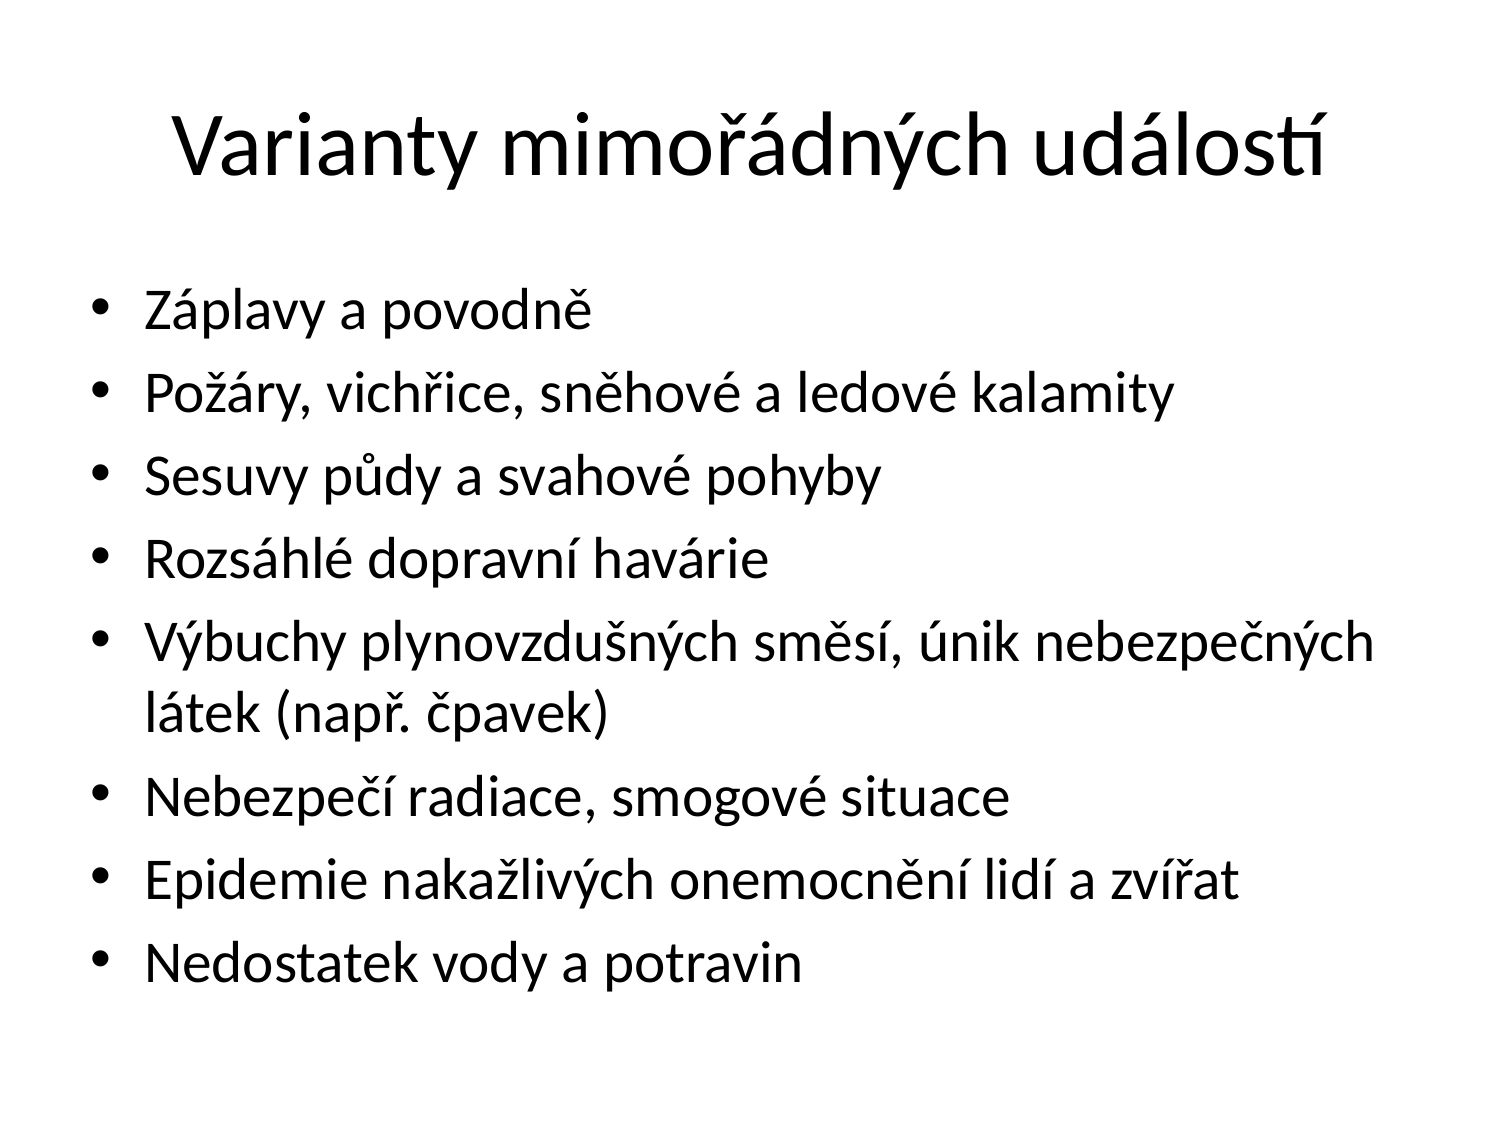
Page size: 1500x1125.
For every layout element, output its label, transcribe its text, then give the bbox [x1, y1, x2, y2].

list Záplavy a povodně Požáry, vichřice, sněhové a ledové kalamity Sesuvy půdy a svahové pohyby Rozsáhlé dopravní havárie Výbuchy plynovzdušných směsí, únik nebezpečných látek (např. čpavek) Nebezpečí radiace, smogové situace Epidemie nakažlivých onemocnění lidí a zvířat Nedostatek vody a potravin [75, 262, 1425, 1005]
title Varianty mimořádných událostí [75, 45, 1425, 233]
